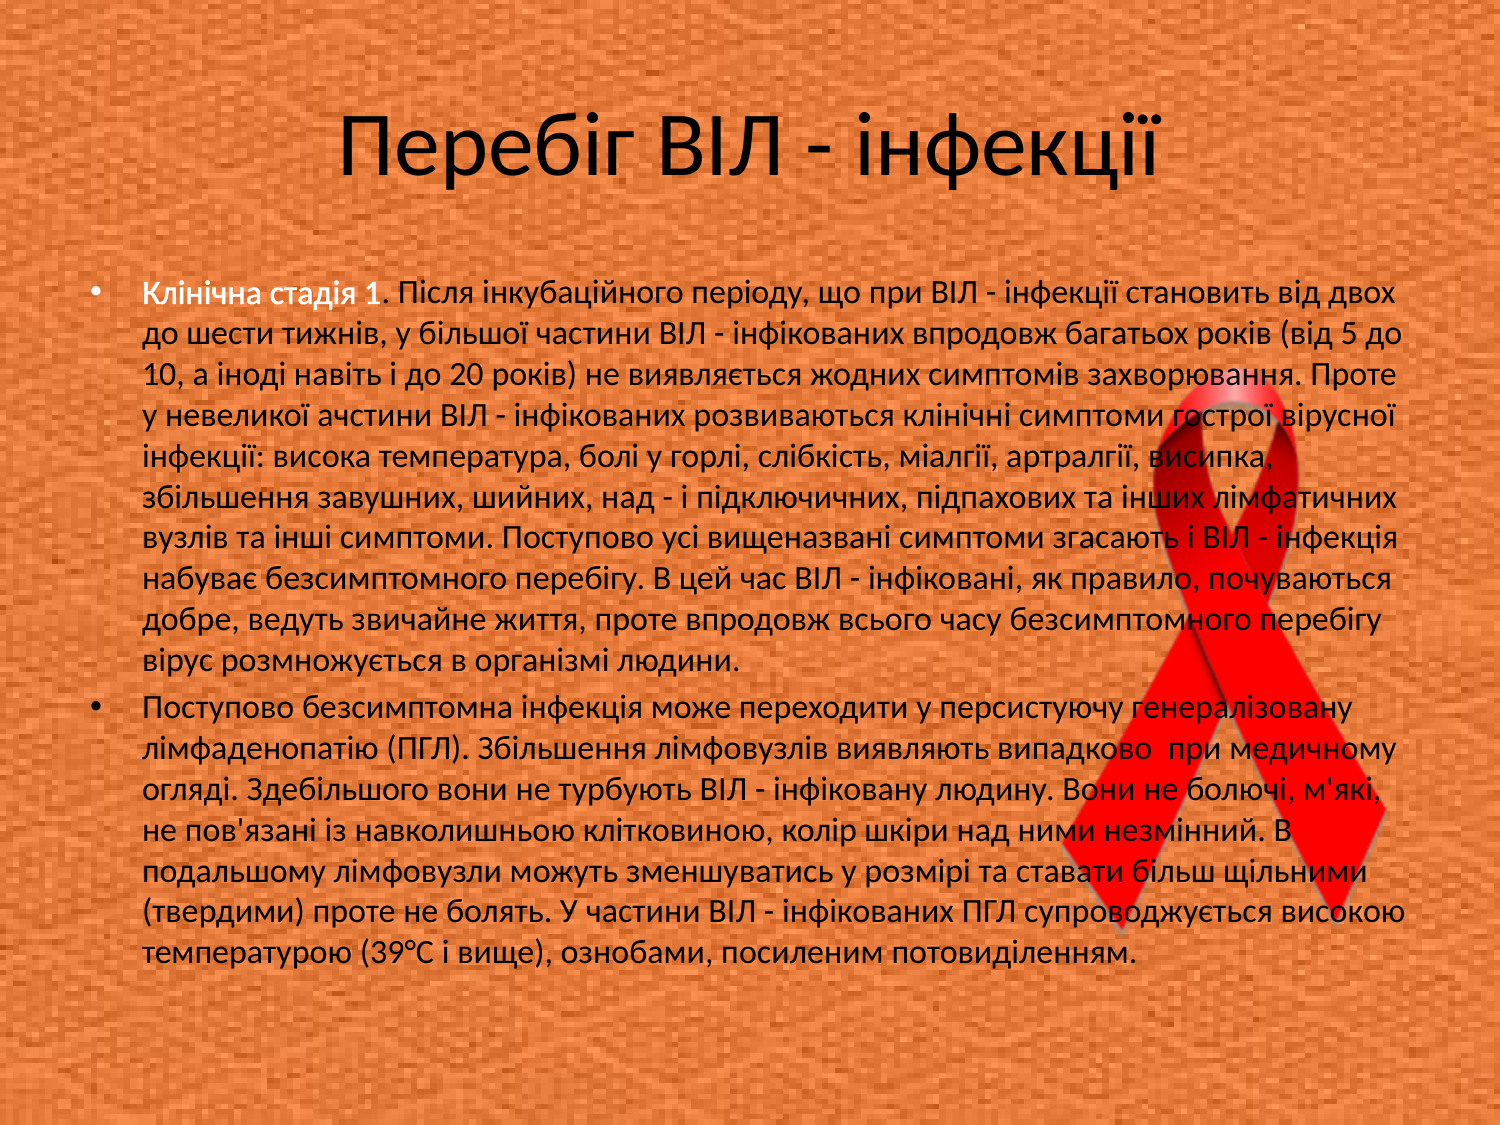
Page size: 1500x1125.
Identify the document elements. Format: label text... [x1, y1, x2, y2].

title Перебіг ВІЛ - інфекції [75, 45, 1425, 233]
picture [0, 0, 1500, 1125]
list Клінічна стадія 1. Після інкубаційного періоду, що при ВІЛ - інфекції становить від двох до шести тижнів, у більшої частини ВІЛ - інфікованих впродовж багатьох років (від 5 до 10, а іноді навіть і до 20 років) не виявляється жодних симптомів захворювання. Проте у невеликої ачстини ВІЛ - інфікованих розвиваються клінічні симптоми гострої вірусної інфекції: висока температура, болі у горлі, слібкість, міалгії, артралгії, висипка, збільшення завушних, шийних, над - і підключичних, підпахових та інших лімфатичних вузлів та інші симптоми. Поступово усі вищеназвані симптоми згасають і ВІЛ - інфекція набуває безсимптомного перебігу. В цей час ВІЛ - інфіковані, як правило, почуваються добре, ведуть звичайне життя, проте впродовж всього часу безсимптомного перебігу вірус розмножується в організмі людини. Поступово безсимптомна інфекція може переходити у персистуючу генералізовану лімфаденопатію (ПГЛ). Збільшення лімфовузлів виявляють випадково при медичному огляді. Здебільшого вони не турбують ВІЛ - інфіковану людину. Вони не болючі, м'які, не пов'язані із навколишньою клітковиною, колір шкіри над ними незмінний. В подальшому лімфовузли можуть зменшуватись у розмірі та ставати більш щільними (твердими) проте не болять. У частини ВІЛ - інфікованих ПГЛ супроводжується високою температурою (39°С і вище), ознобами, посиленим потовиділенням. [75, 262, 1425, 1005]
